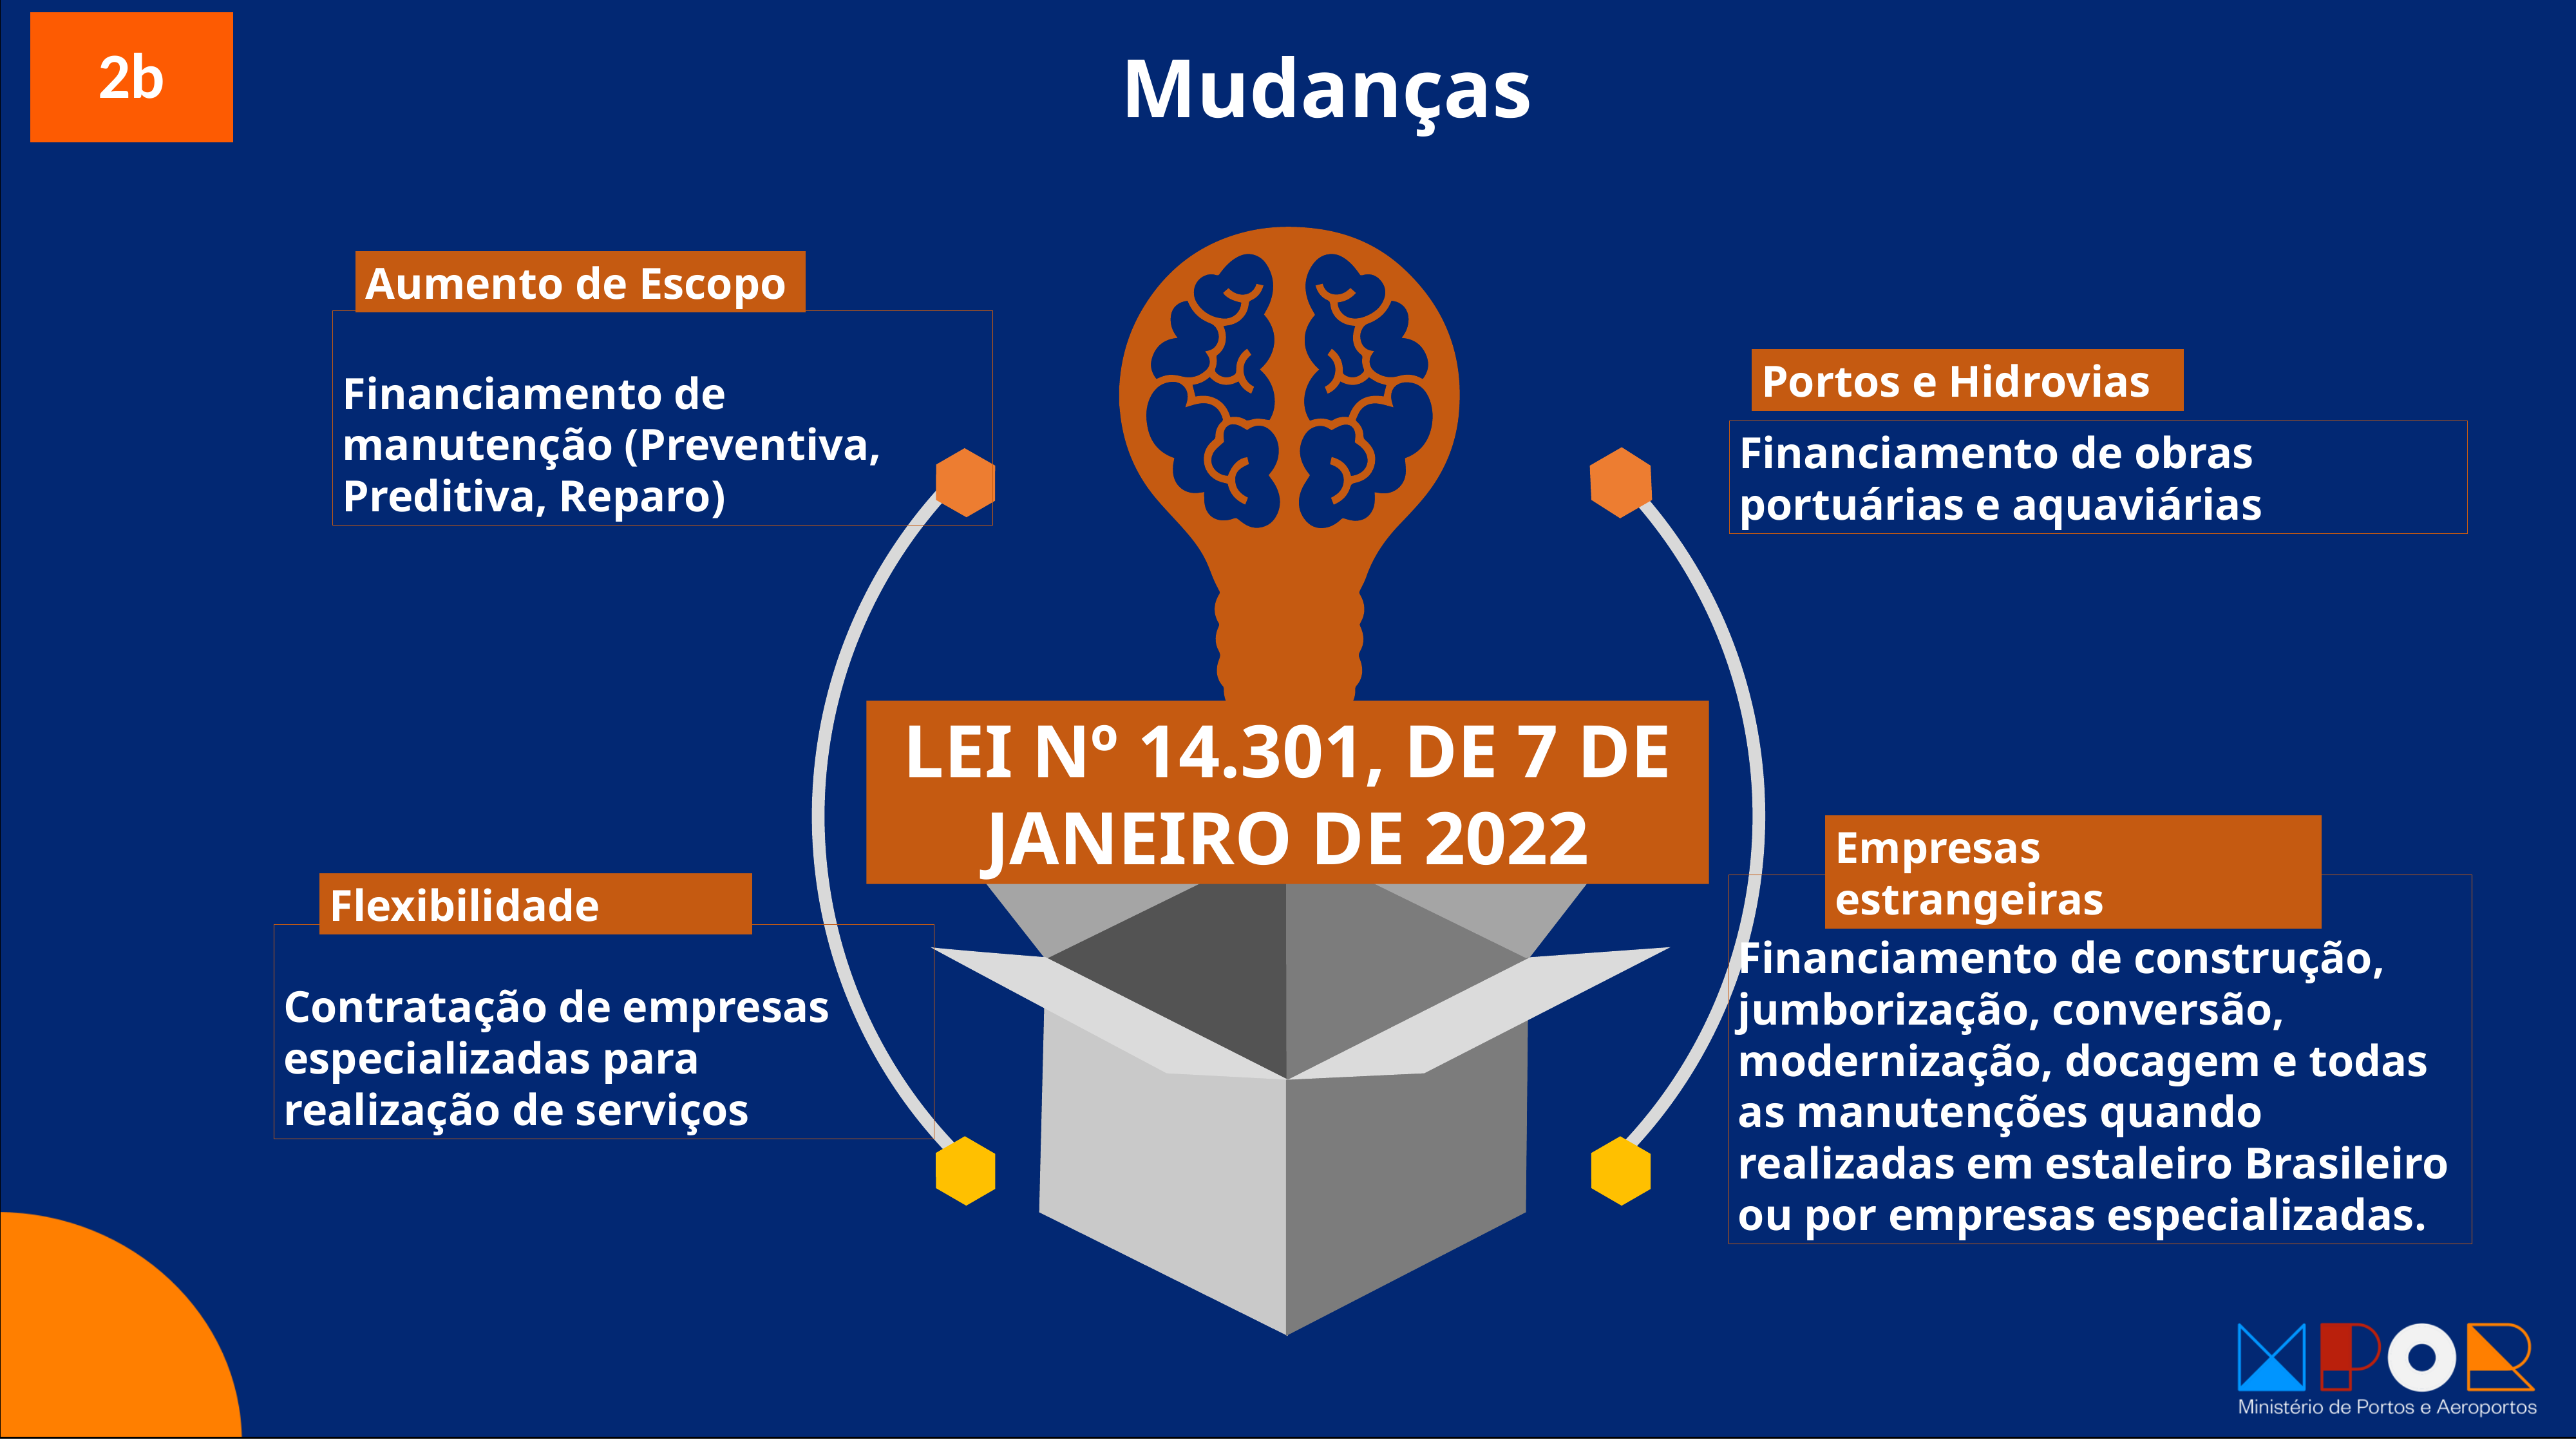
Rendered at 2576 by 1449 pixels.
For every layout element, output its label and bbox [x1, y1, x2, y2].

text_box [931, 1305, 1671, 1336]
picture [0, 0, 2576, 1437]
text_box [931, 227, 1671, 327]
text_box [788, 327, 1789, 1305]
